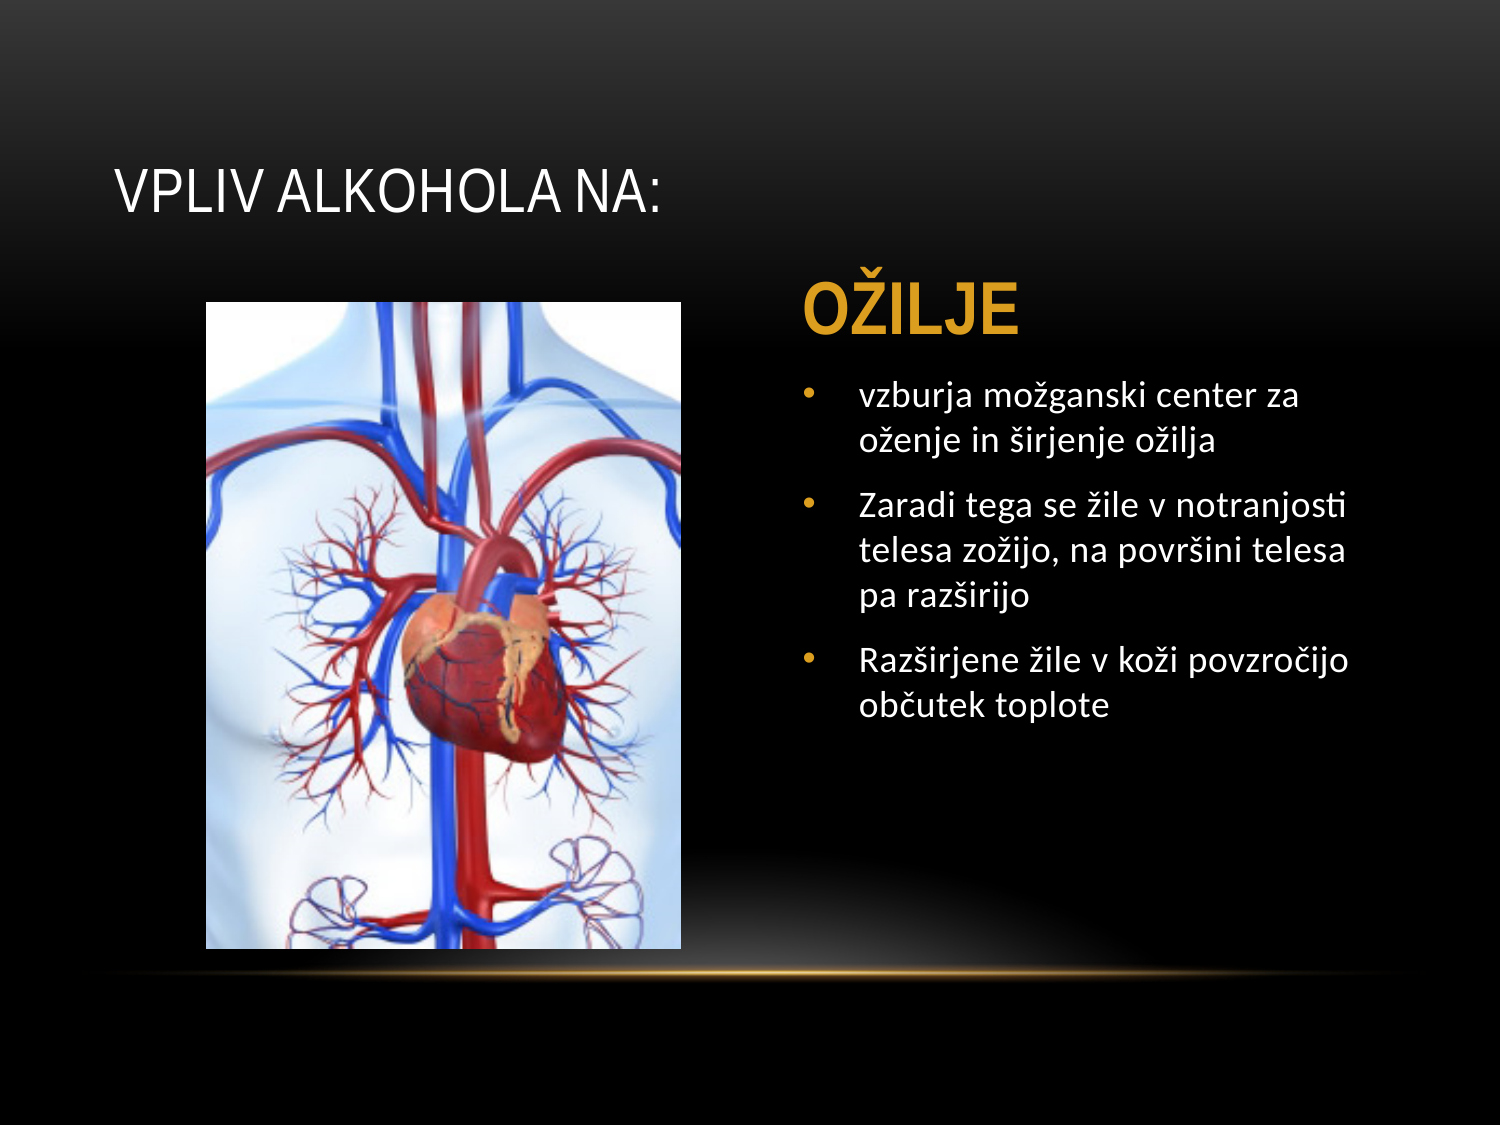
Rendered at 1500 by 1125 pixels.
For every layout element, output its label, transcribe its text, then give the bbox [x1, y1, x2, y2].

title Vpliv alkohola na: [99, 45, 1400, 233]
picture [0, 0, 1500, 1125]
list vzburja možganski center za oženje in širjenje ožilja Zaradi tega se žile v notranjosti telesa zožijo, na površini telesa pa razširijo Razširjene žile v koži povzročijo občutek toplote [787, 362, 1400, 938]
list OŽILJE [787, 262, 1400, 357]
